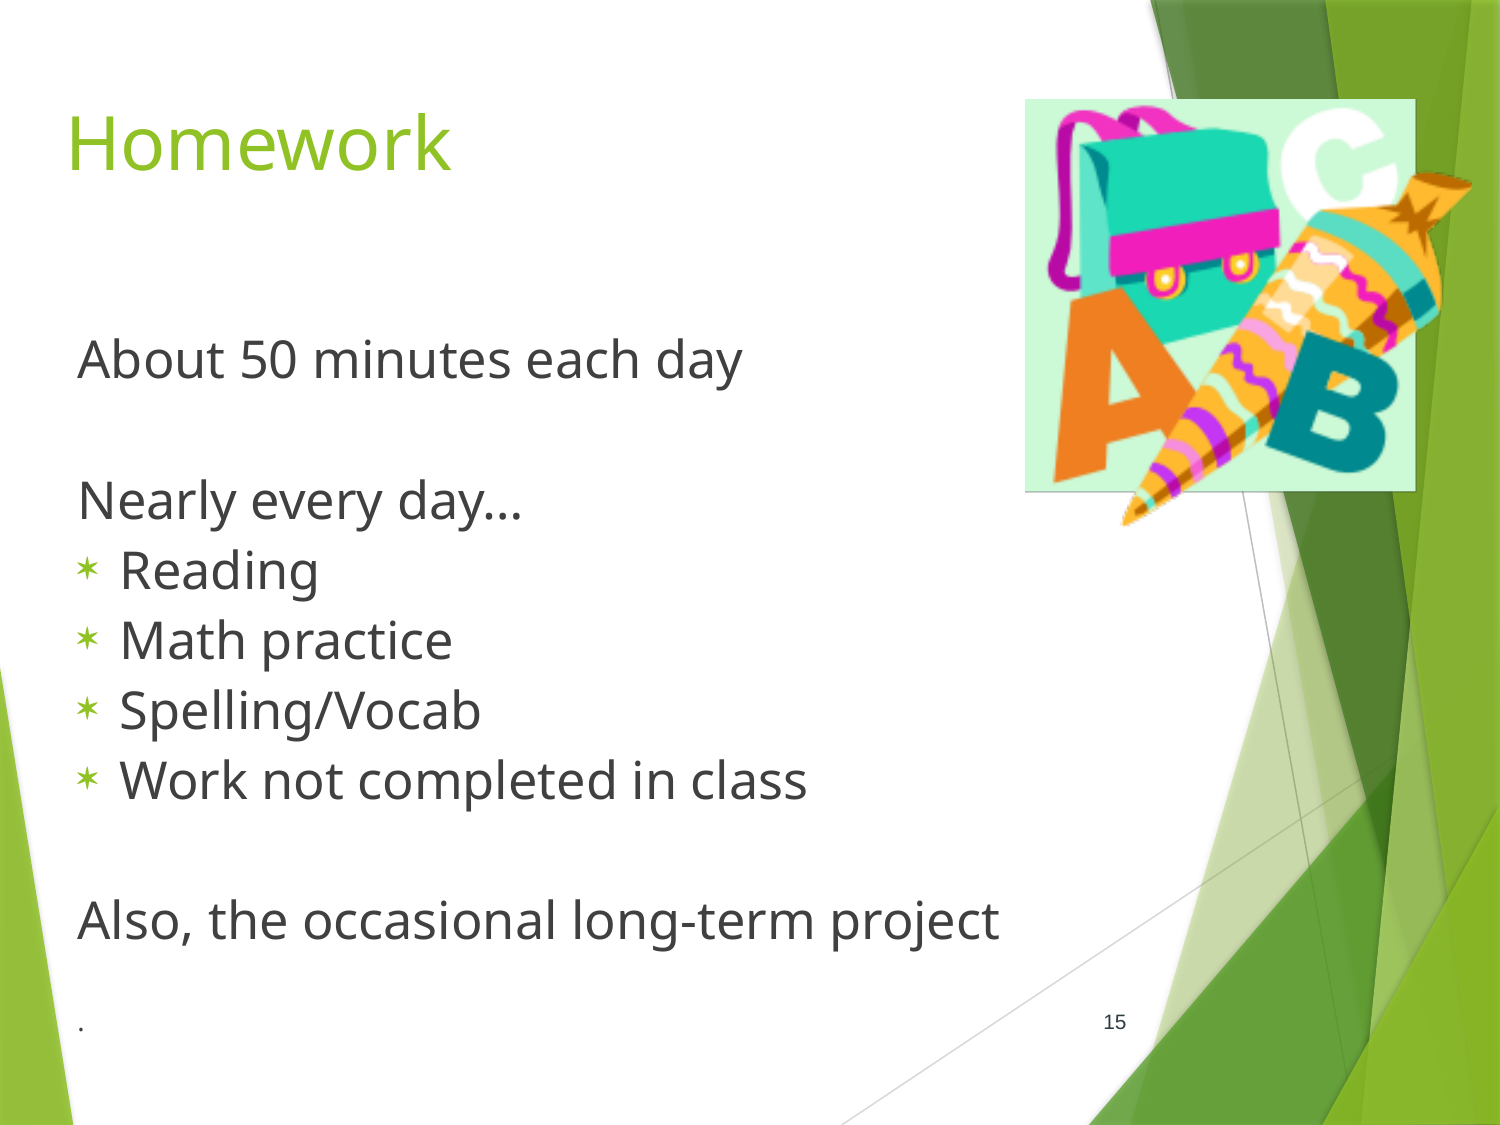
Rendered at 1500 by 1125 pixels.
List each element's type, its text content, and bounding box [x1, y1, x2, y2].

slide_number 15 [1057, 991, 1142, 1051]
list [1024, 99, 1473, 532]
title Homework [50, 87, 1050, 275]
list About 50 minutes each day Nearly every day… Reading Math practice Spelling/Vocab Work not completed in class Also, the occasional long-term project . [62, 249, 1463, 1050]
